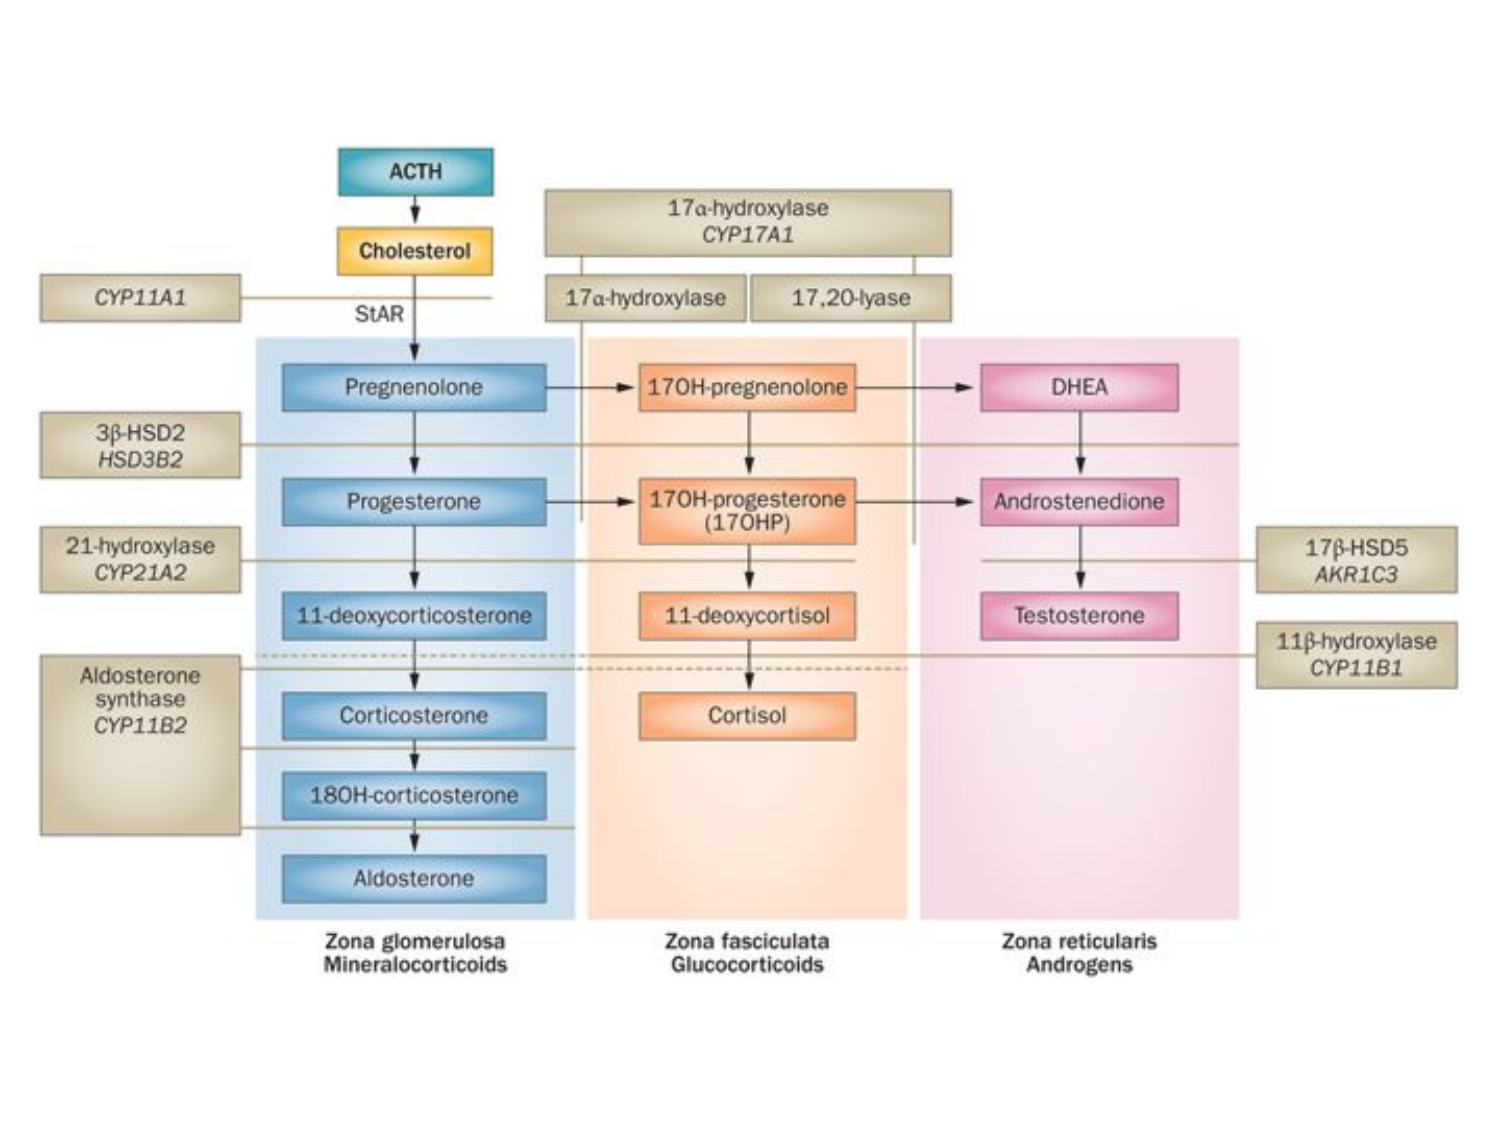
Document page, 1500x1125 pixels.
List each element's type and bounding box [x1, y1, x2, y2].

picture [35, 143, 1463, 982]
